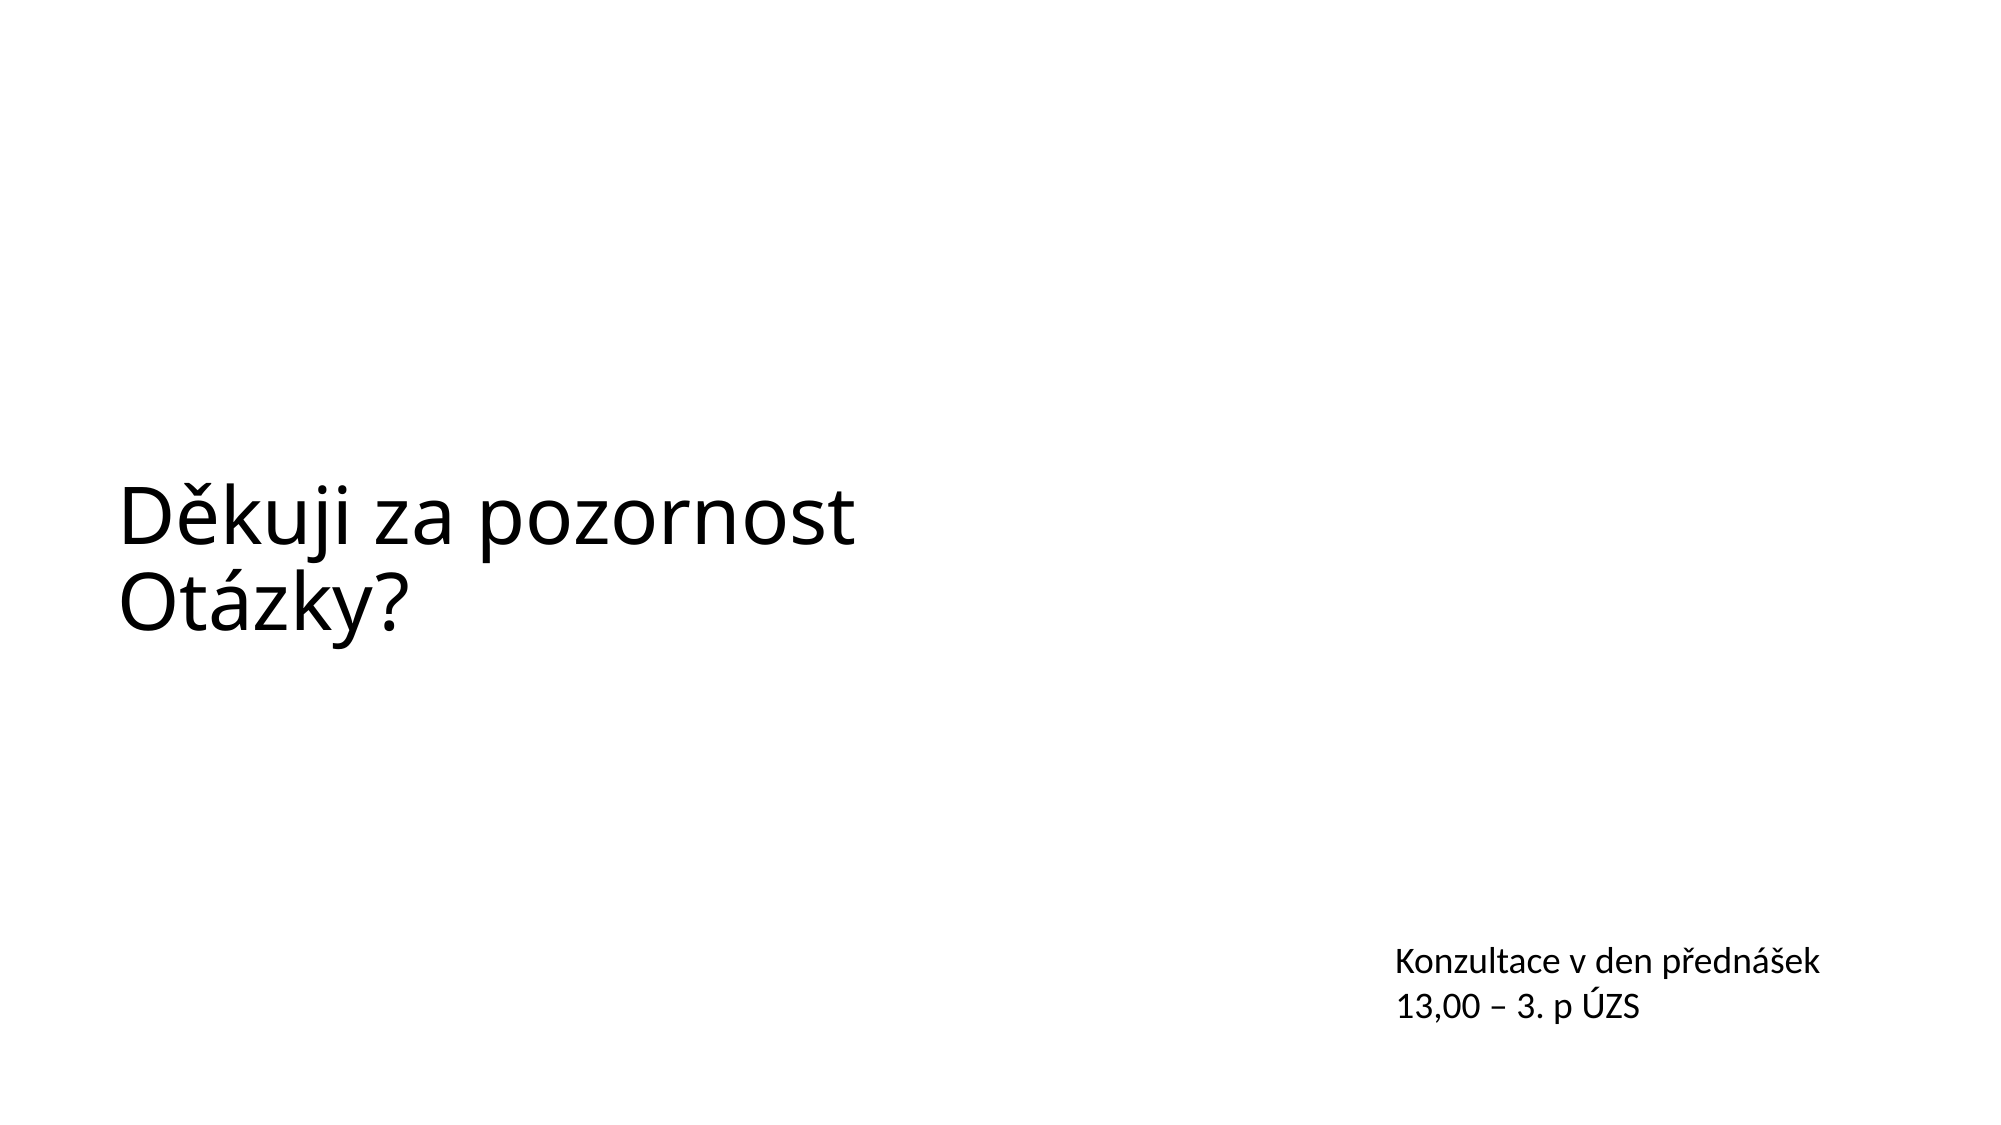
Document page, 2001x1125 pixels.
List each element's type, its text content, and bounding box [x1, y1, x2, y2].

text_box Konzultace v den přednášek 13,00 – 3. p ÚZS [1380, 928, 1836, 1034]
title Děkuji za pozornost Otázky? [102, 468, 1903, 656]
